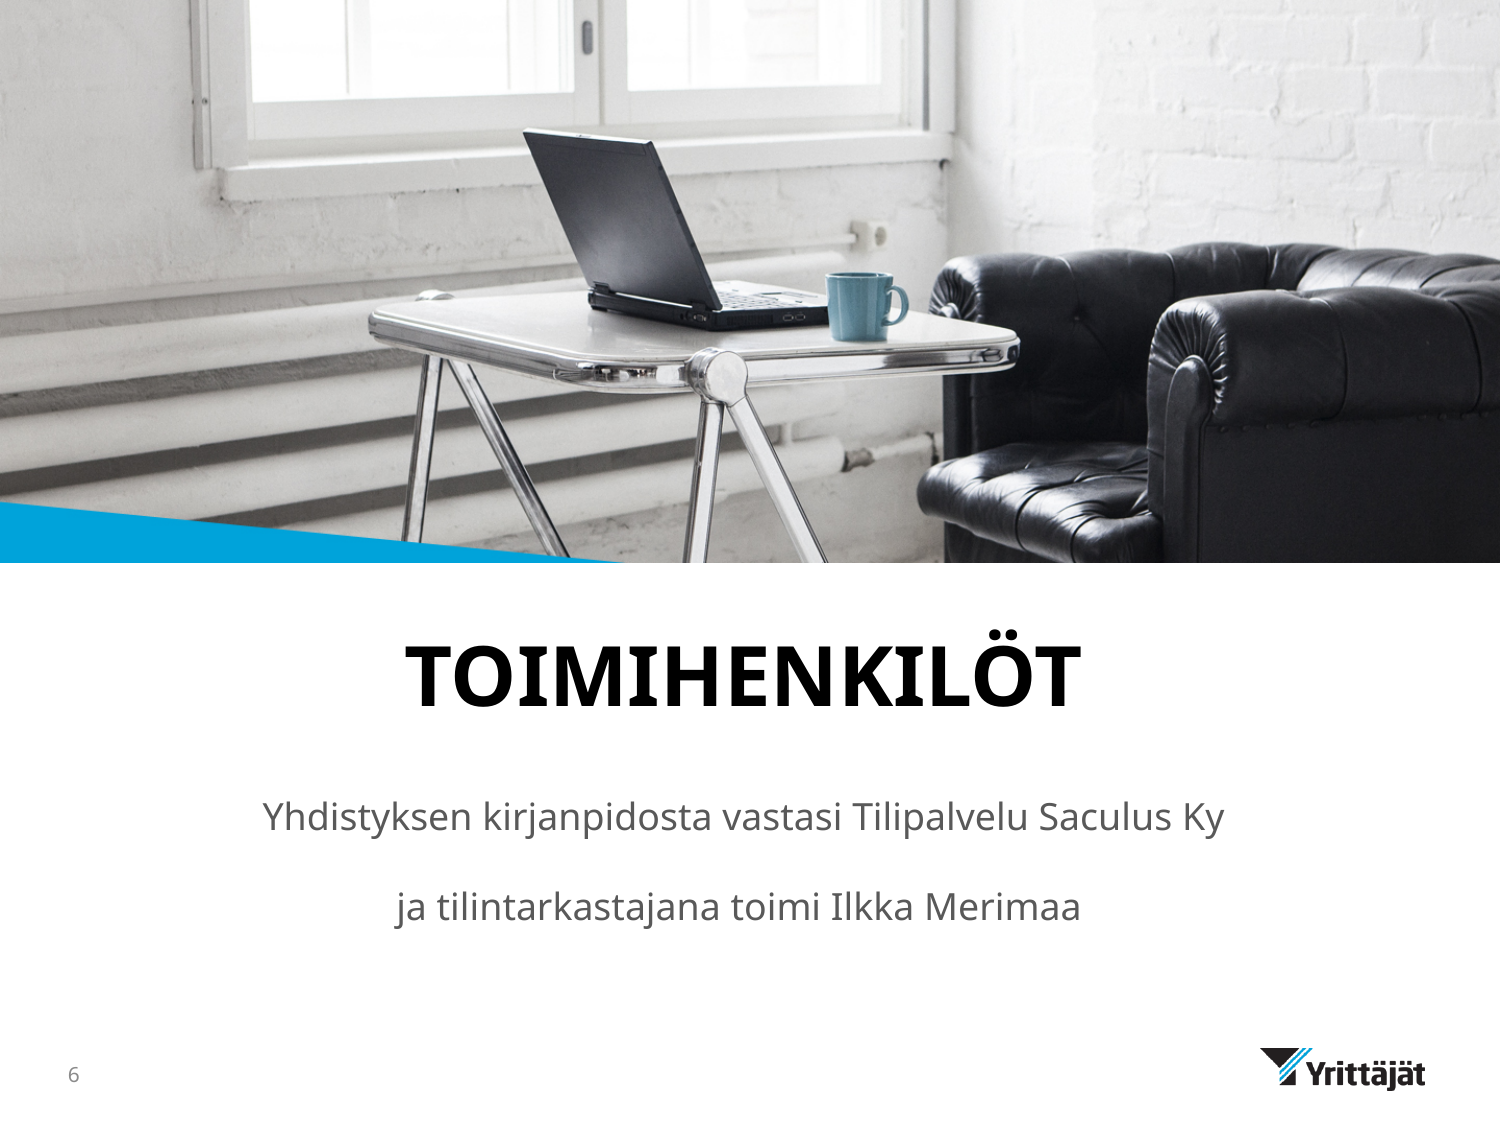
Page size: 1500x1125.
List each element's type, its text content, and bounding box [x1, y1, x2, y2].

slide_number 6 [67, 1045, 139, 1106]
picture [1289, 1053, 1303, 1067]
title TOIMIHENKILÖT [67, 563, 1421, 783]
picture [1260, 1048, 1425, 1091]
subtitle Yhdistyksen kirjanpidosta vastasi Tilipalvelu Saculus Ky ja tilintarkastajana toimi Ilkka Merimaa [67, 785, 1421, 1005]
picture [0, 0, 1500, 563]
